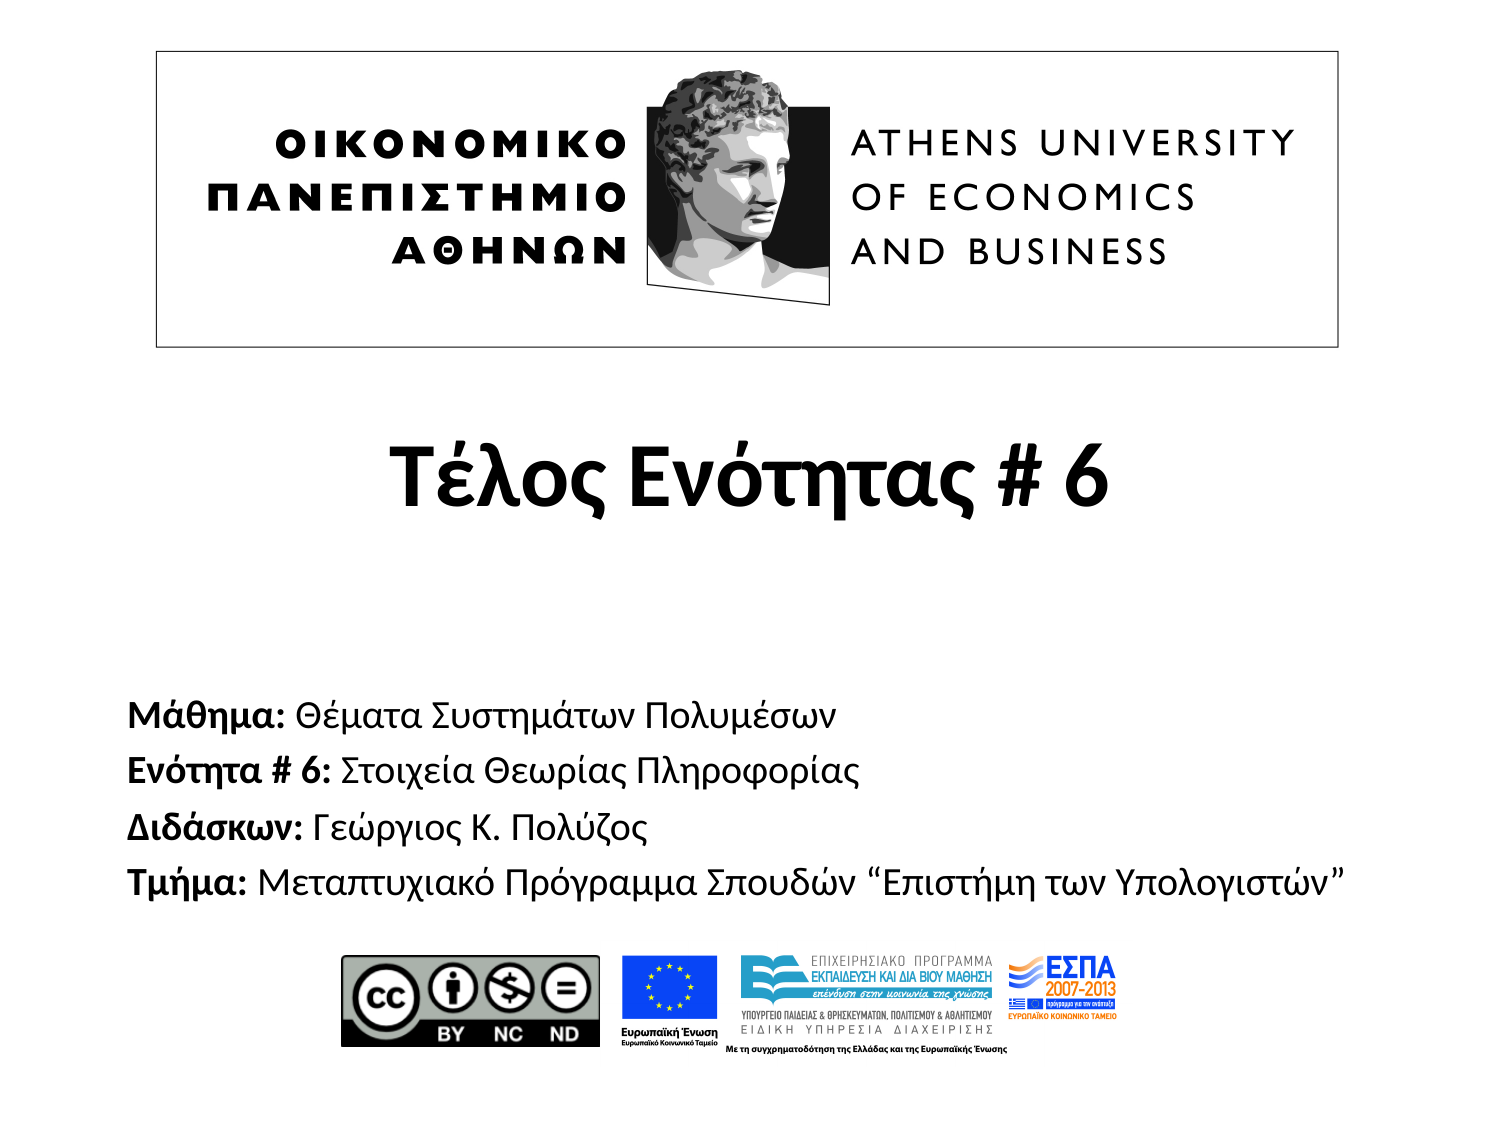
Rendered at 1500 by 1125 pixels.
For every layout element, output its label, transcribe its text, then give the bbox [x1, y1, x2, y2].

picture [147, 42, 1347, 349]
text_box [341, 940, 1133, 1068]
text_box Μάθημα: Θέματα Συστημάτων Πολυμέσων Ενότητα # 6: Στοιχεία Θεωρίας Πληροφορίας Διδάσκων: Γεώργιος Κ. Πολύζος Τμήμα: Μεταπτυχιακό Πρόγραμμα Σπουδών “Επιστήμη των Υπολογιστών” [112, 680, 1388, 927]
title Τέλος Ενότητας # 6 [112, 349, 1388, 591]
